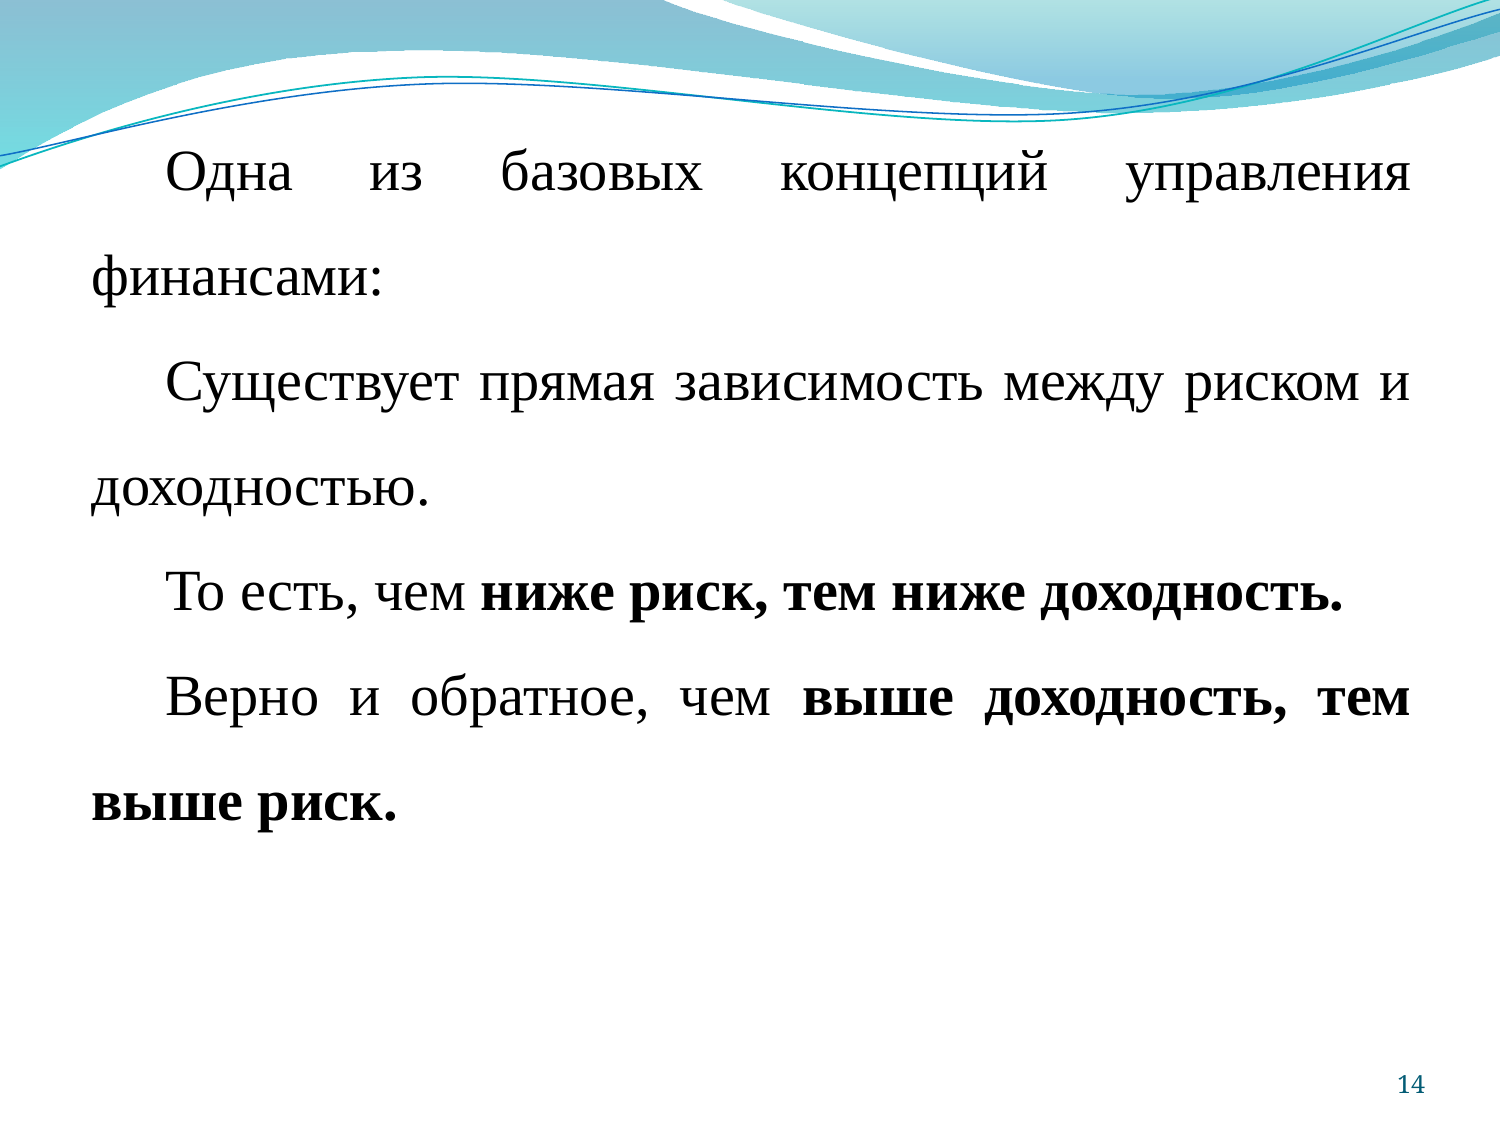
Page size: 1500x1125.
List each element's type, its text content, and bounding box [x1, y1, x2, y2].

list Одна из базовых концепций управления финансами: Существует прямая зависимость между риском и доходностью. То есть, чем ниже риск, тем ниже доходность. Верно и обратное, чем выше доходность, тем выше риск. [76, 90, 1427, 810]
slide_number 14 [1299, 1042, 1425, 1103]
